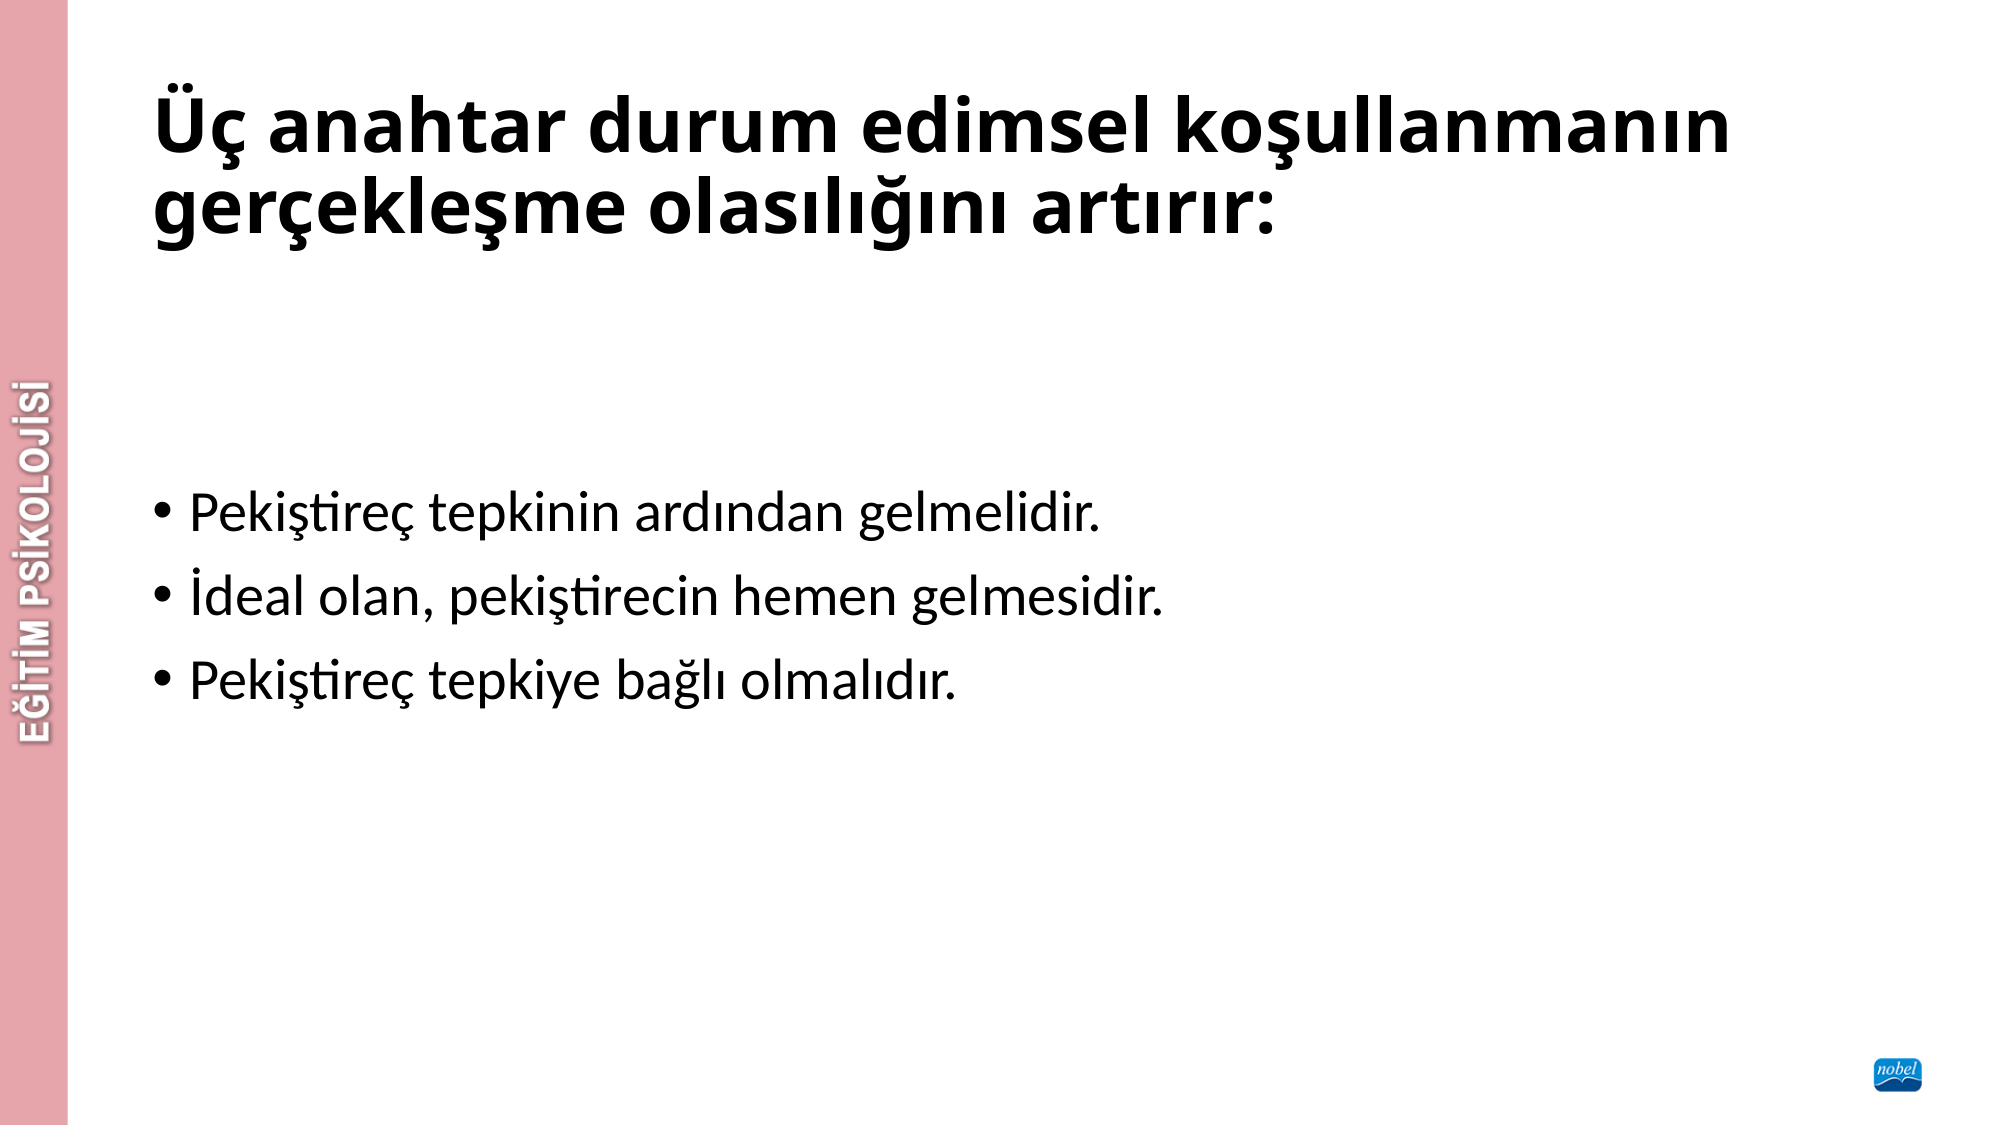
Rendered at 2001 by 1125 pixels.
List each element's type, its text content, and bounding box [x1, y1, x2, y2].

title Üç anahtar durum edimsel koşullanmanın gerçekleşme olasılığını artırır: [137, 59, 1863, 278]
list Pekiştireç tepkinin ardından gelmelidir. İdeal olan, pekiştirecin hemen gelmesidir. Pekiştireç tepkiye bağlı olmalıdır. [137, 299, 1863, 1014]
picture [0, 0, 2001, 1125]
